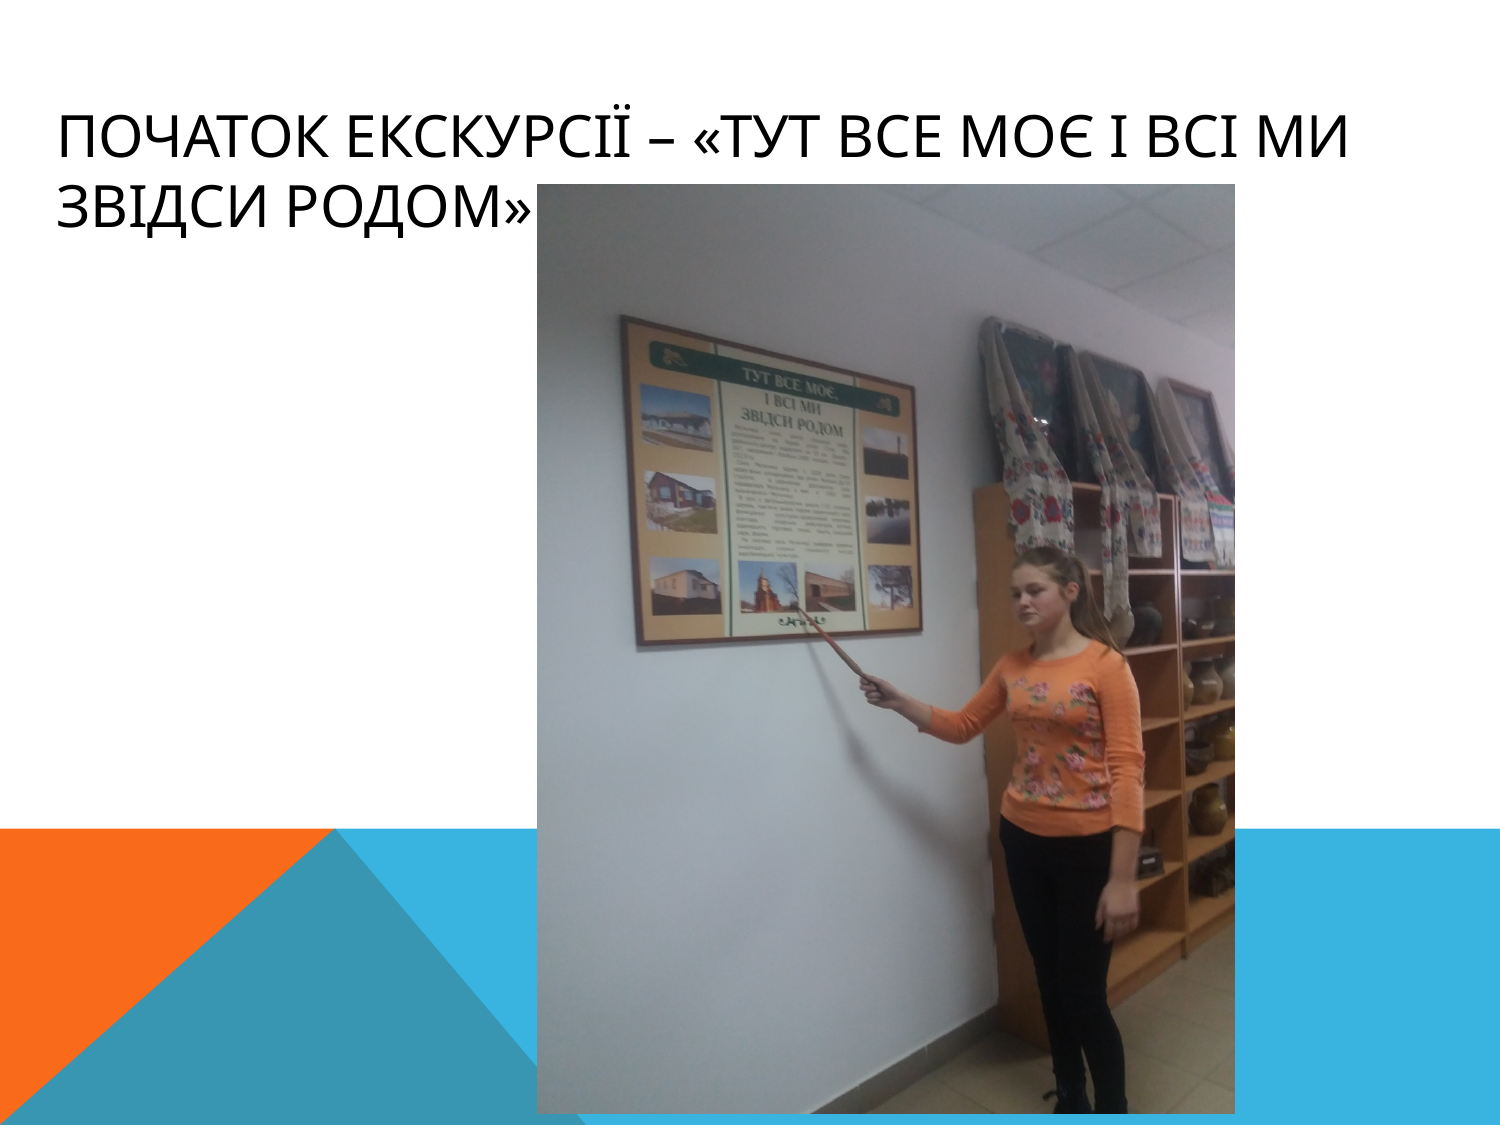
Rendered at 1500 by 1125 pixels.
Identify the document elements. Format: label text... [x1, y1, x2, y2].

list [537, 184, 1235, 1114]
title Початок екскурсії – «Тут все моє і всі ми звідси родом» [41, 59, 1369, 279]
